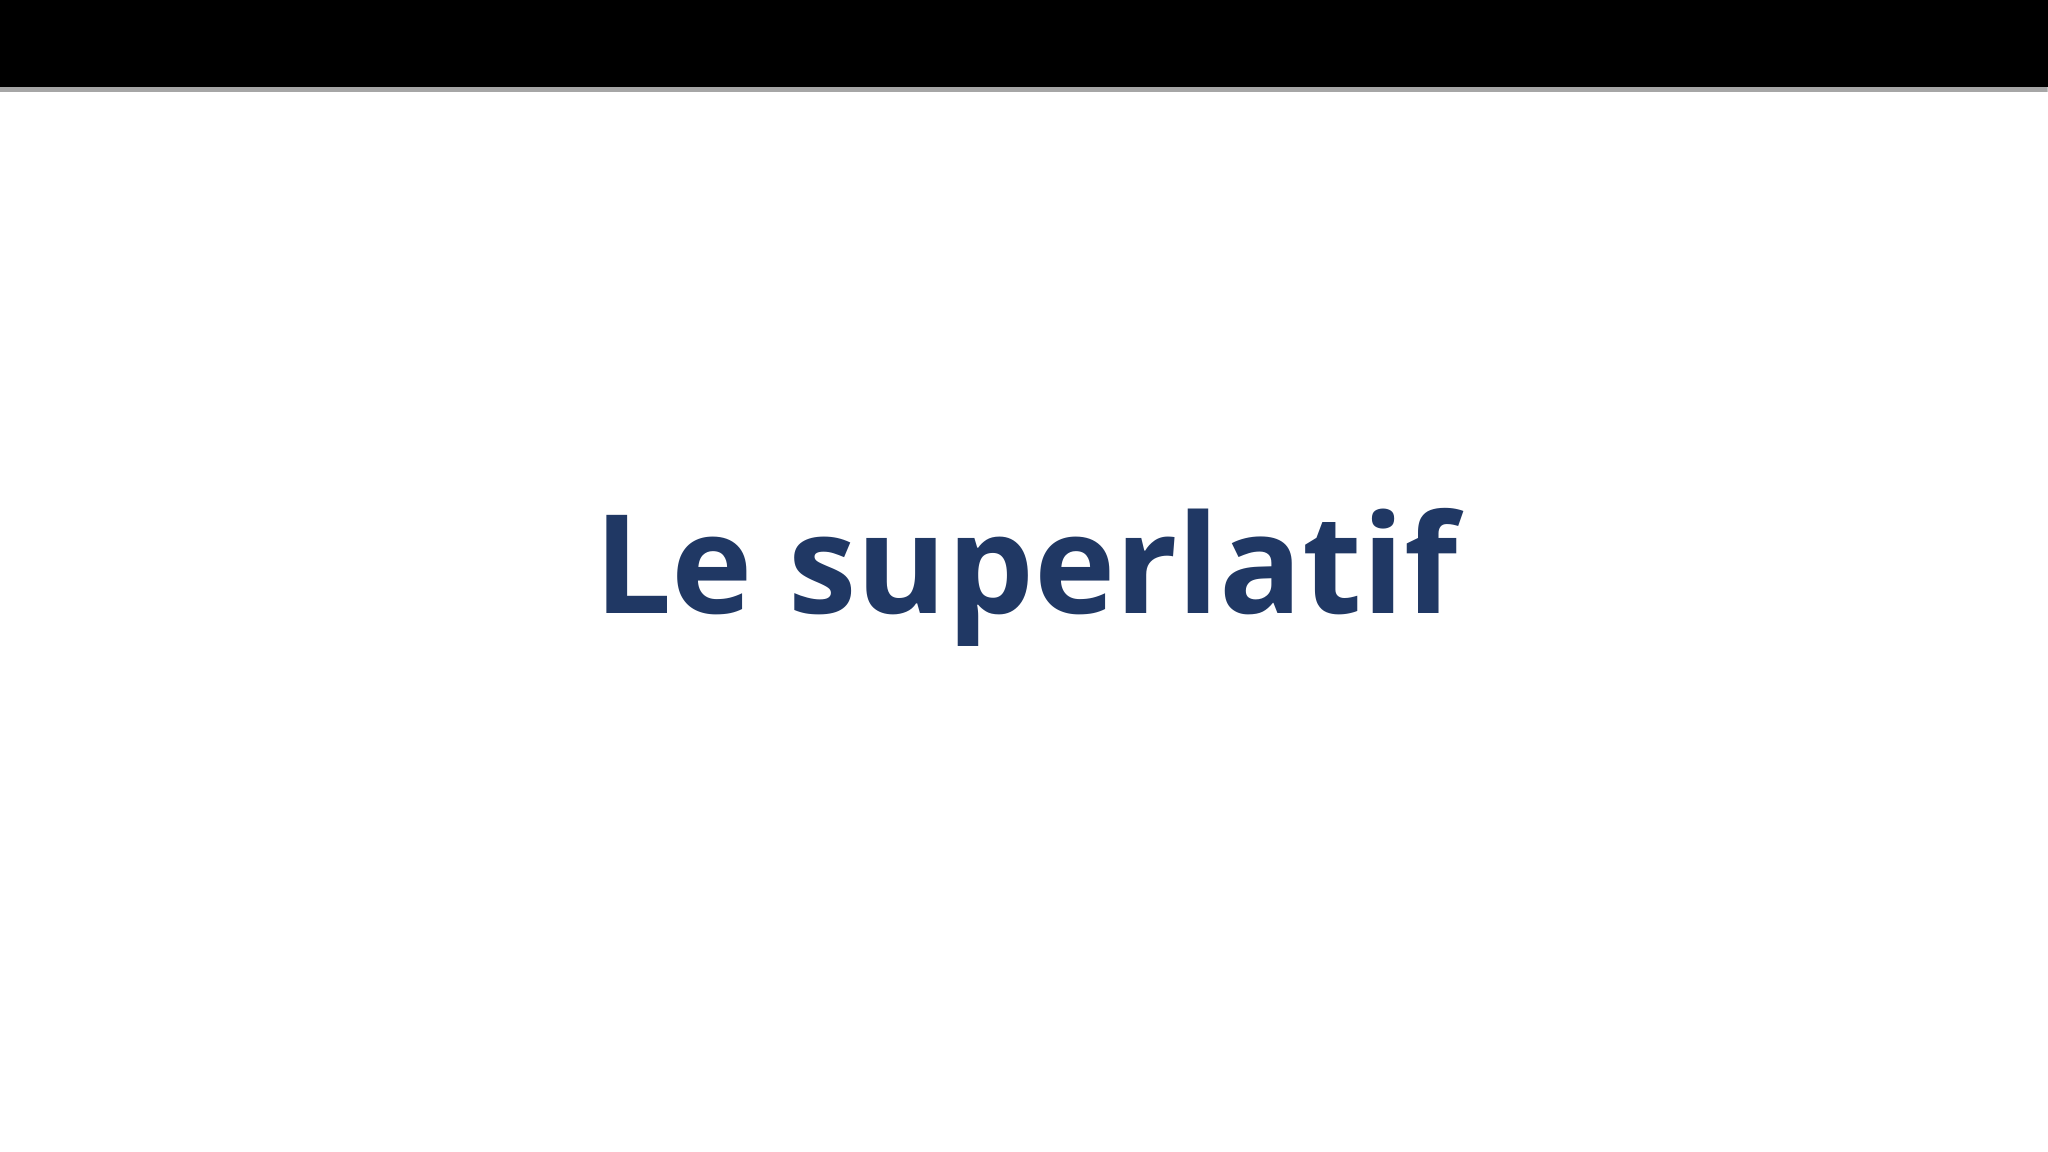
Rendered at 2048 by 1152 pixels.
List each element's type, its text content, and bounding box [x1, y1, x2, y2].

title Le superlatif [181, 414, 1871, 703]
